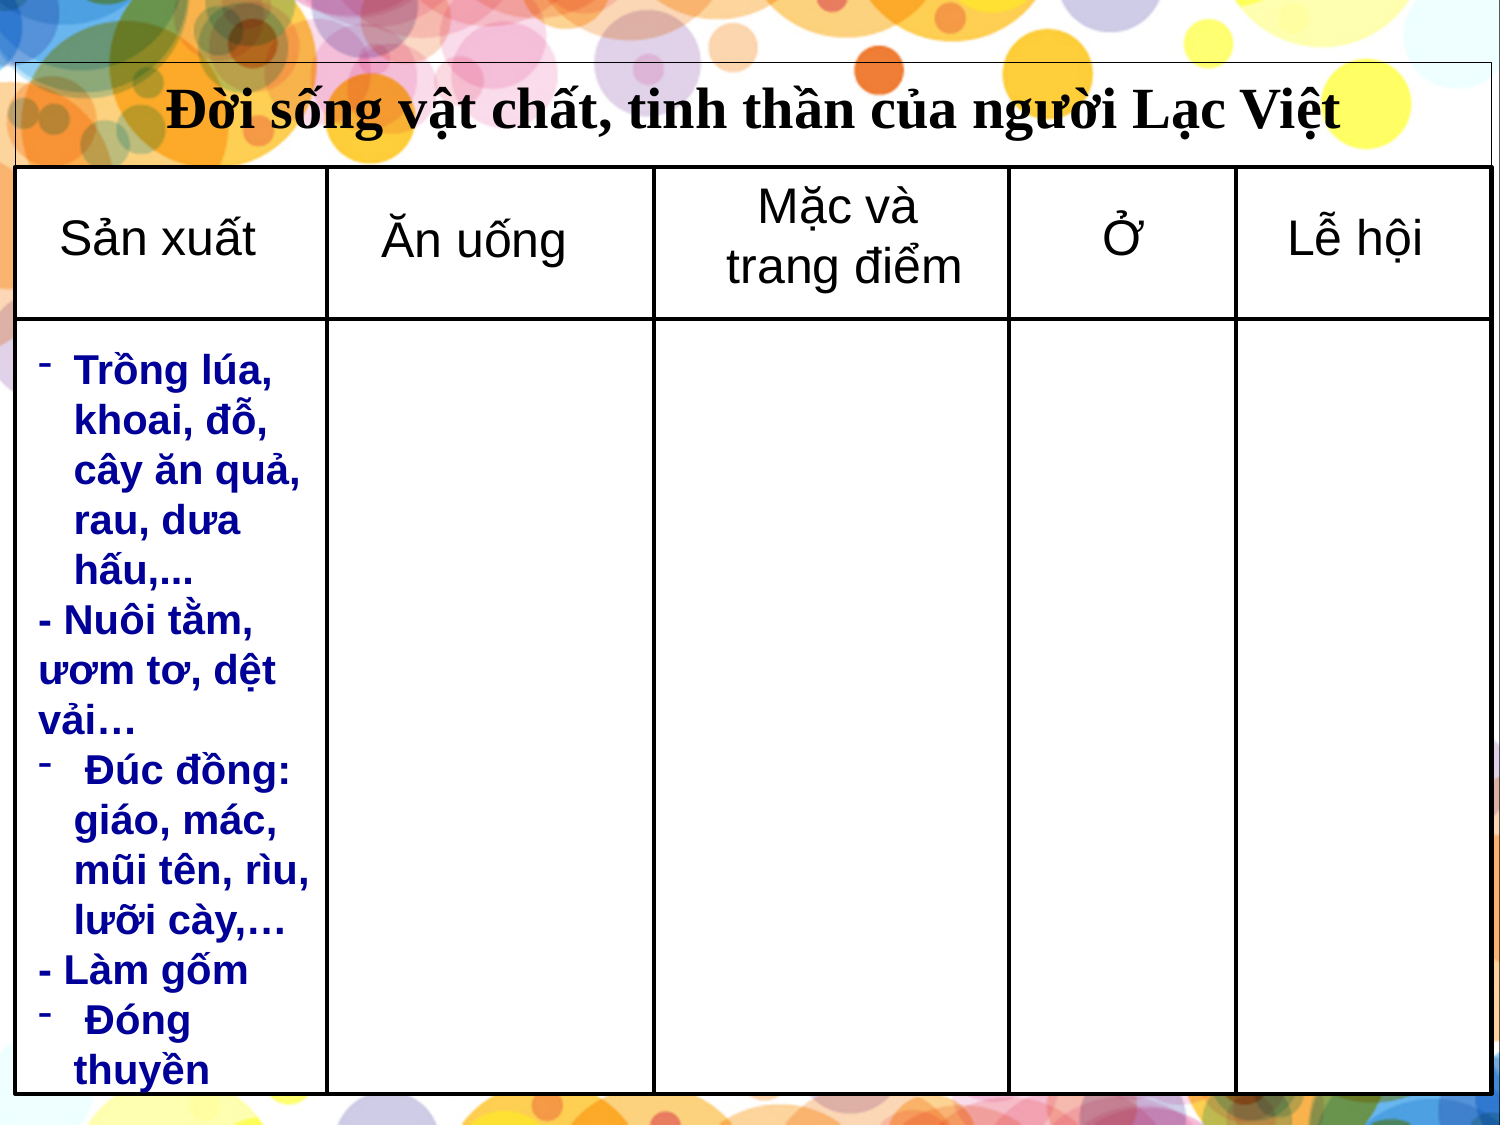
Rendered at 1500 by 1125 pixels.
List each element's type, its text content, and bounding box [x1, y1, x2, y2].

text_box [14, 166, 1492, 1094]
text_box Đời sống vật chất, tinh thần của người Lạc Việt [15, 62, 1492, 166]
picture [0, 0, 1500, 1125]
